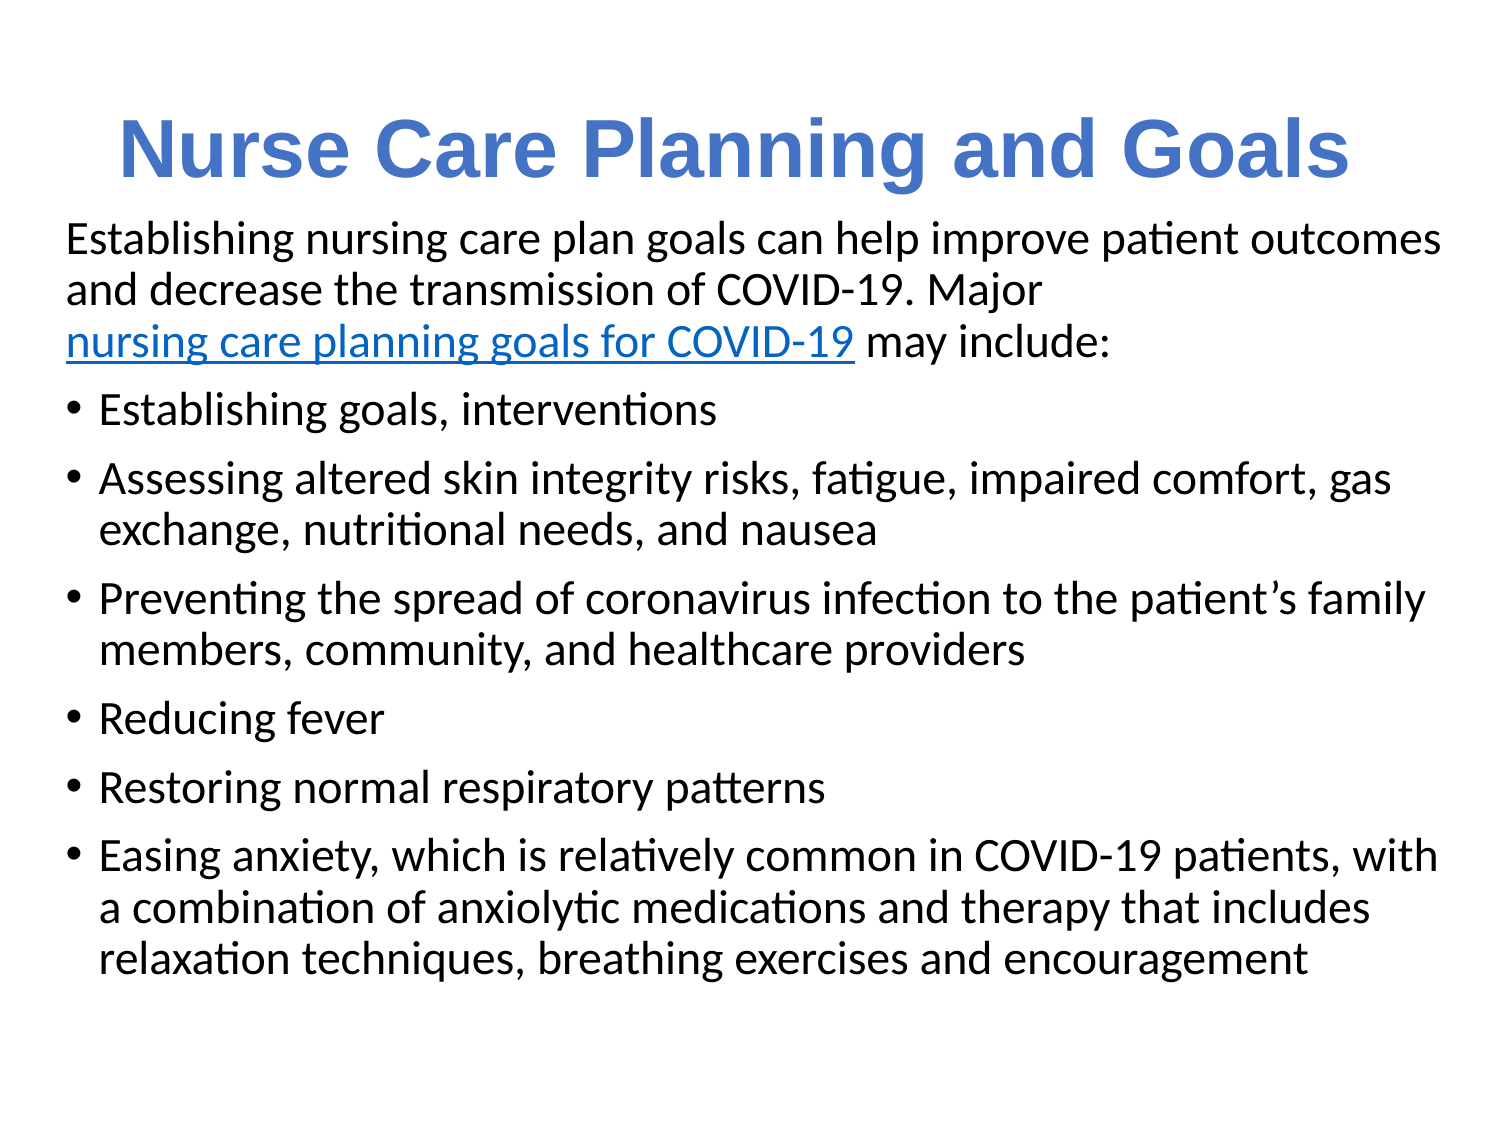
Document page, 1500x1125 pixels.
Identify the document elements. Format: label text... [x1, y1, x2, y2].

title Nurse Care Planning and Goals [103, 59, 1397, 205]
list Establishing nursing care plan goals can help improve patient outcomes and decrease the transmission of COVID-19. Major nursing care planning goals for COVID-19 may include: Establishing goals, interventions Assessing altered skin integrity risks, fatigue, impaired comfort, gas exchange, nutritional needs, and nausea Preventing the spread of coronavirus infection to the patient’s family members, community, and healthcare providers Reducing fever Restoring normal respiratory patterns Easing anxiety, which is relatively common in COVID-19 patients, with a combination of anxiolytic medications and therapy that includes relaxation techniques, breathing exercises and encouragement [50, 205, 1463, 1041]
